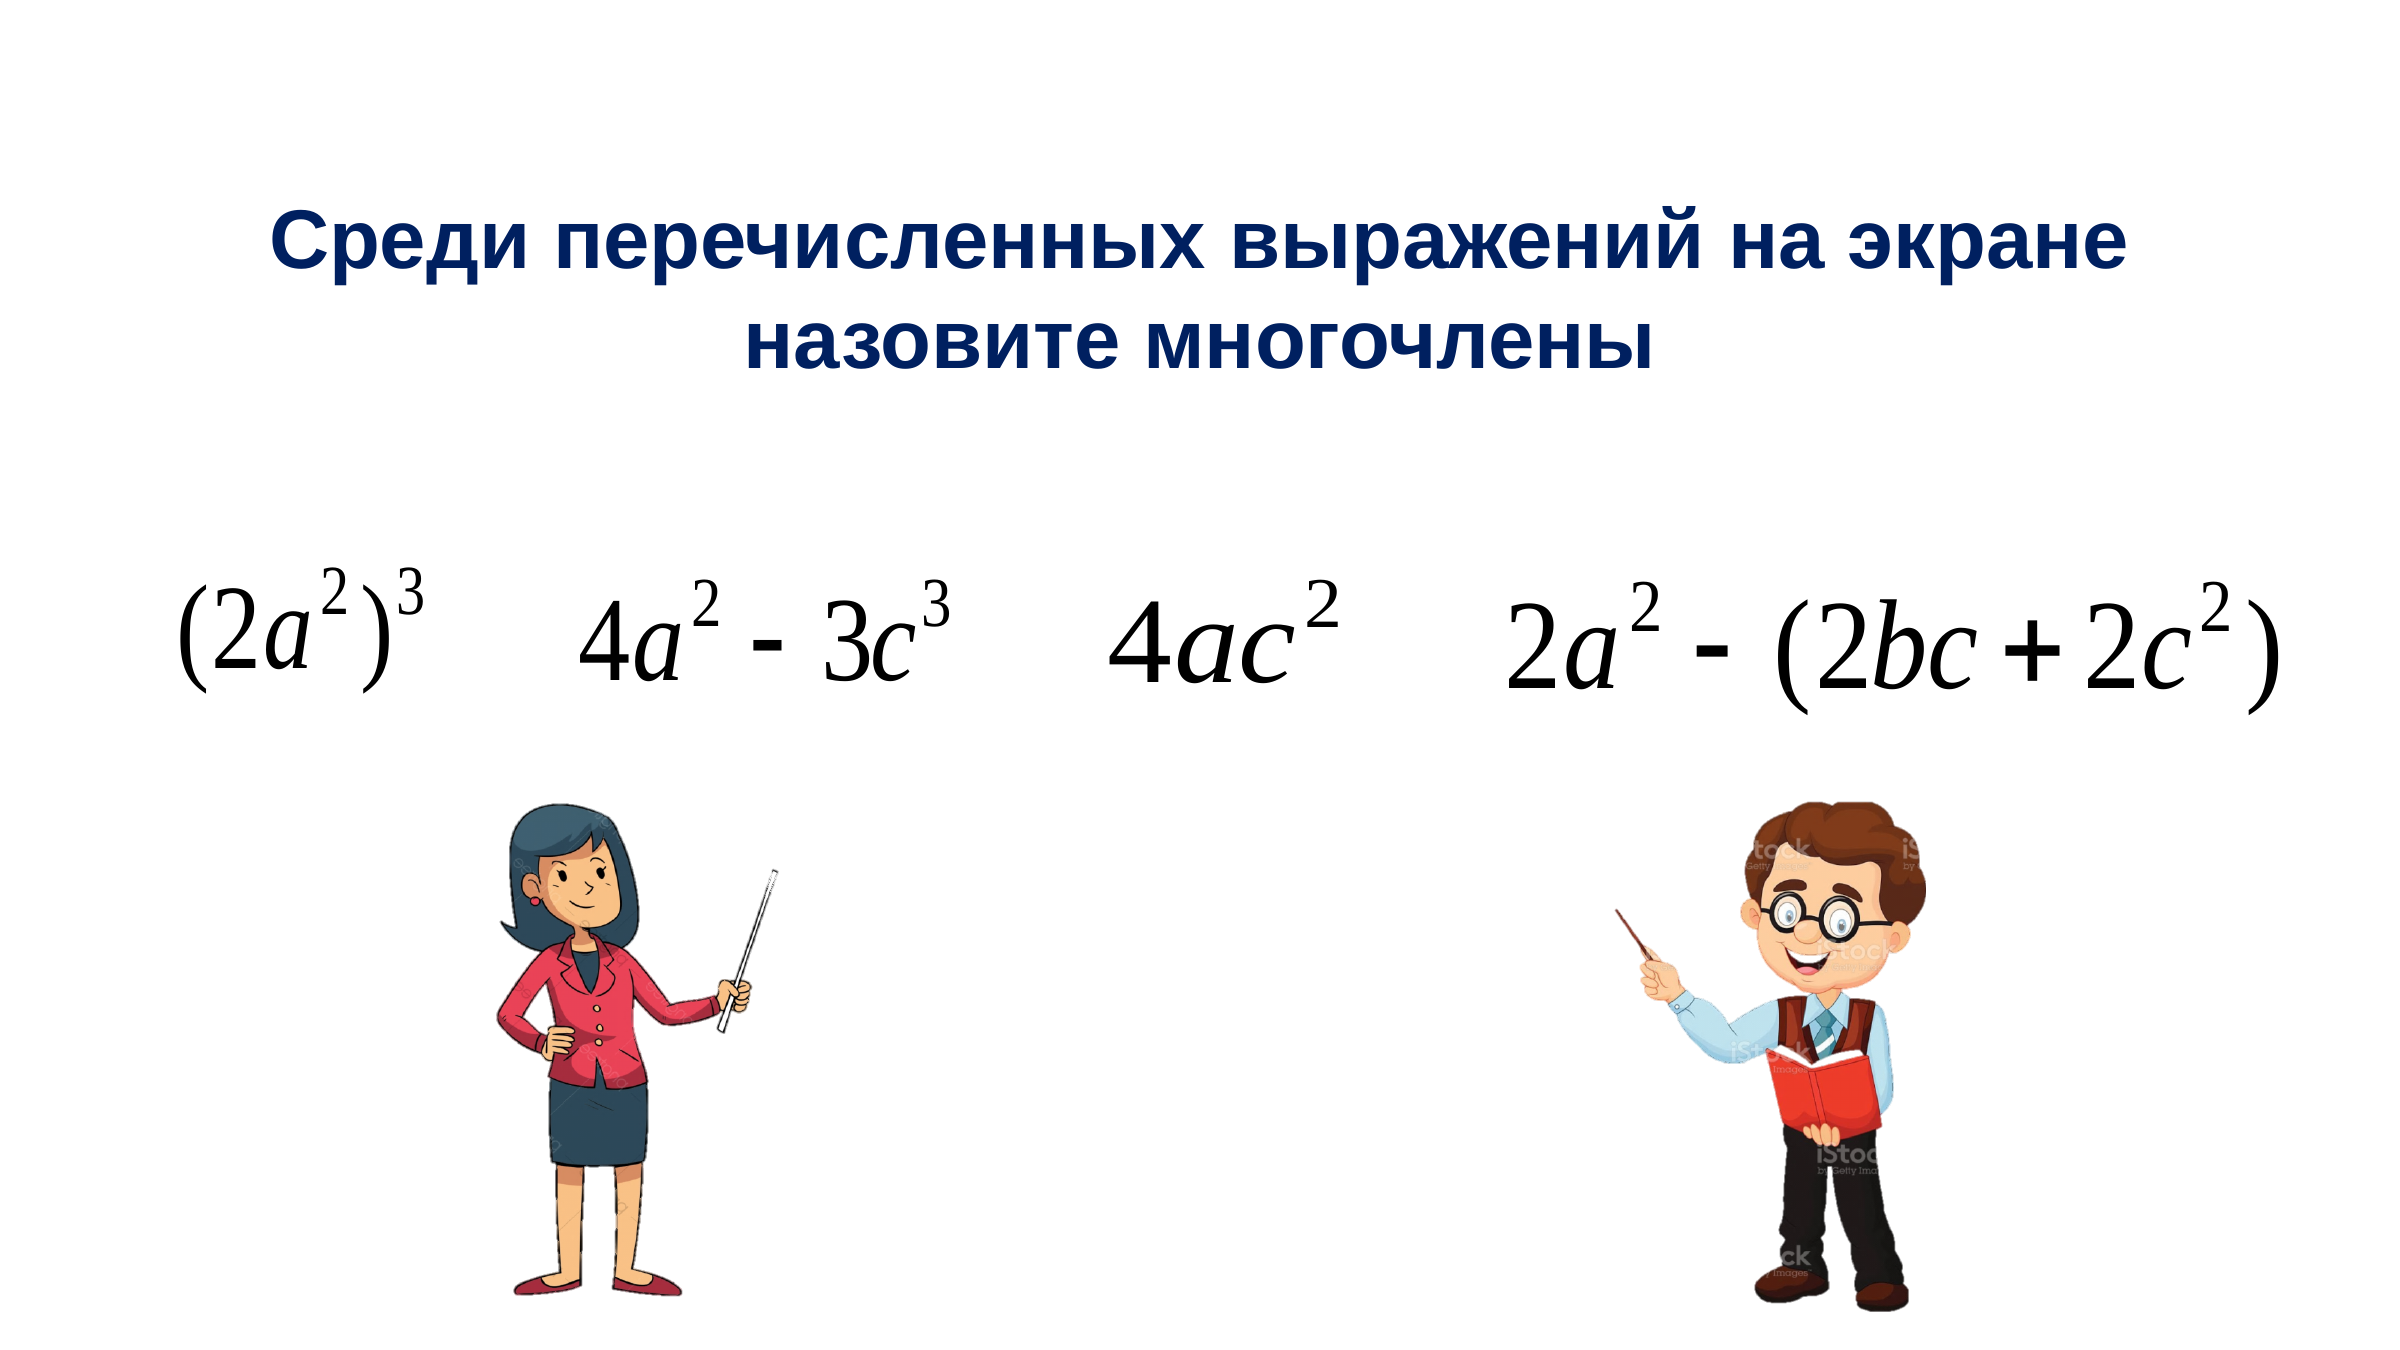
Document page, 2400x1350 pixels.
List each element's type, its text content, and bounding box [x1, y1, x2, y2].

list Среди перечисленных выражений на экране назовите многочлены [187, 174, 2213, 1221]
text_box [1087, 549, 1369, 714]
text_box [1487, 549, 2338, 743]
picture [1599, 798, 1926, 1312]
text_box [562, 549, 972, 711]
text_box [162, 537, 446, 719]
picture [449, 787, 801, 1312]
